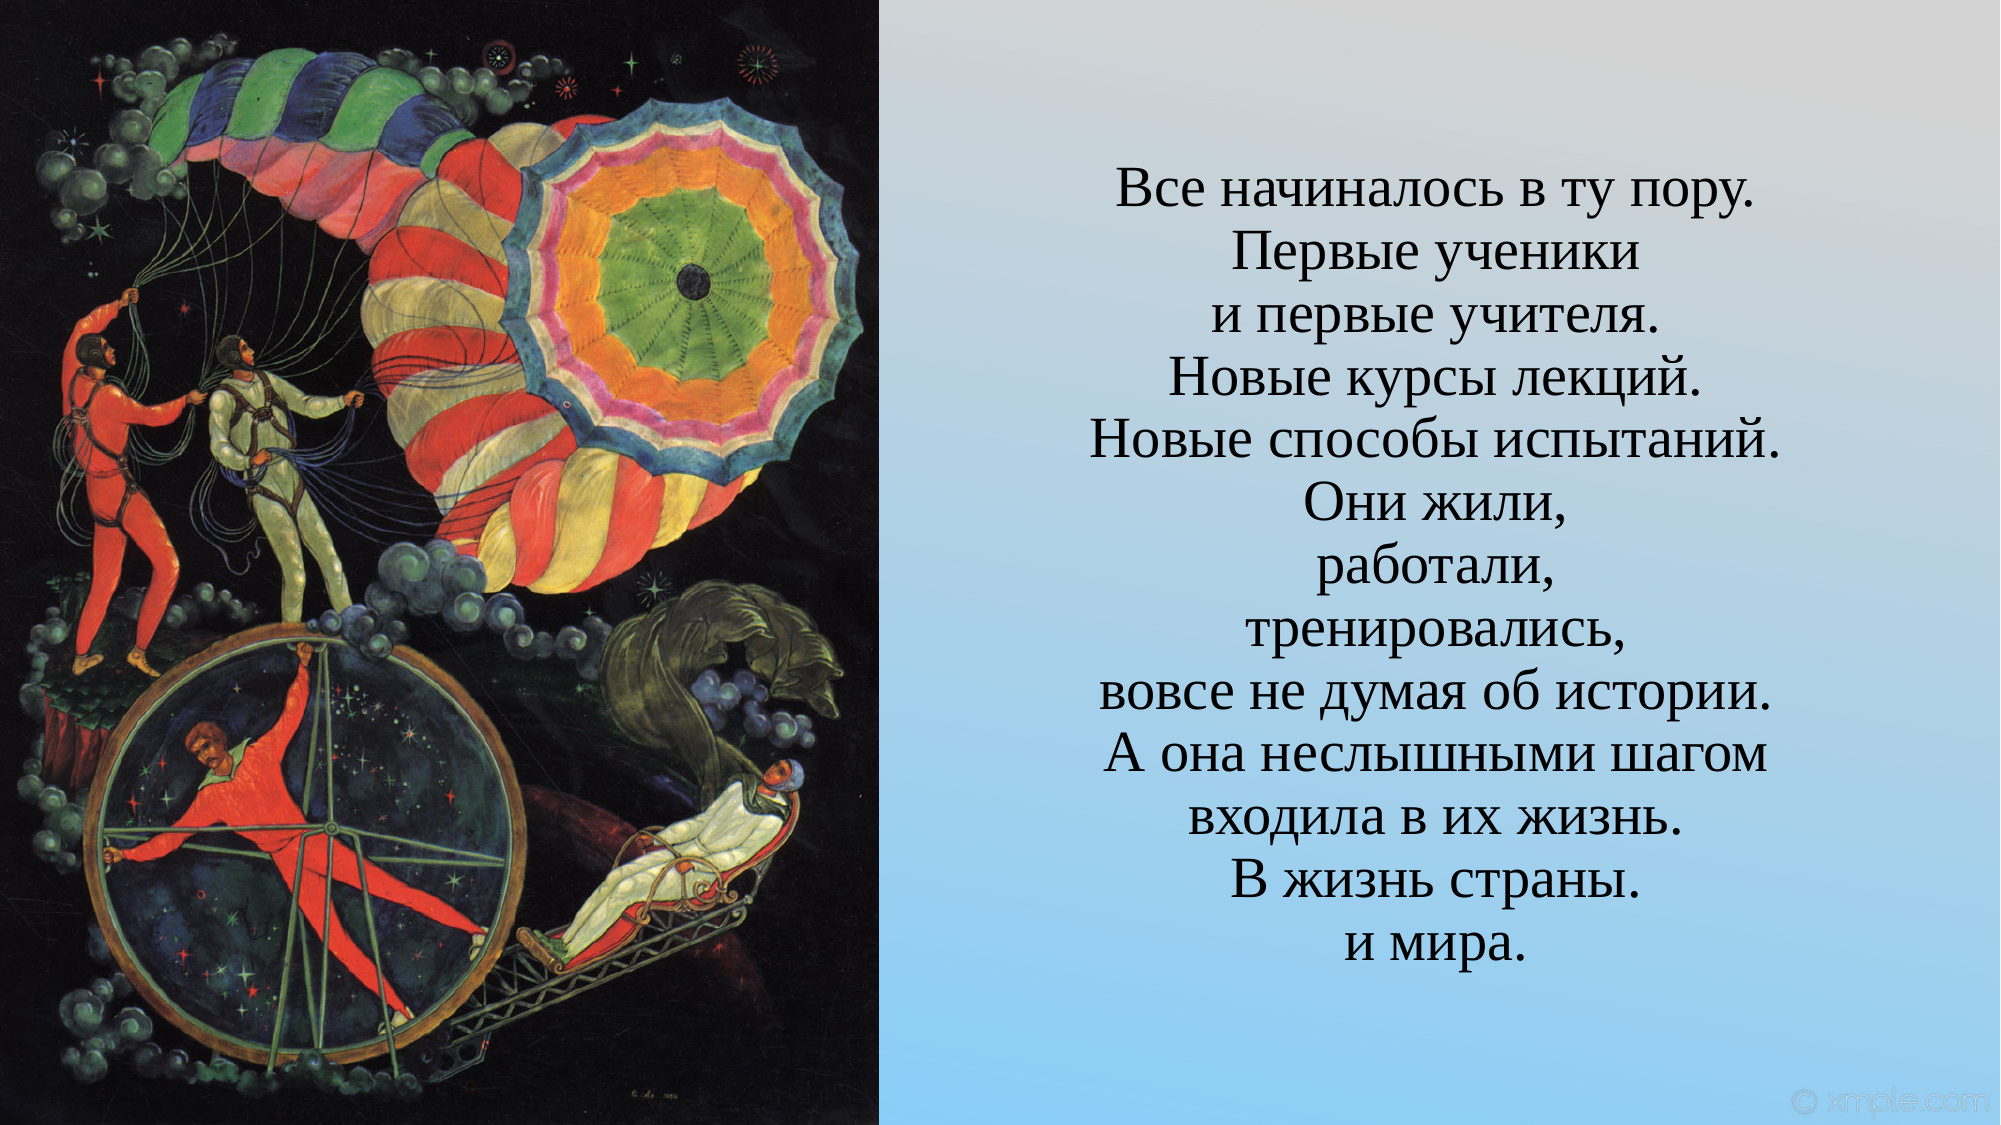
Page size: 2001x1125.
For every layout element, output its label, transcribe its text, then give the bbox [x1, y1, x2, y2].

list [0, 0, 879, 1125]
picture [879, 0, 2001, 1125]
title Все начиналось в ту пору. Первые ученики и первые учителя. Новые курсы лекций. Новые способы испытаний. Они жили, работали, тренировались, вовсе не думая об истории. А она неслышными шагом входила в их жизнь. В жизнь страны. и мира. [1009, 59, 1863, 1070]
